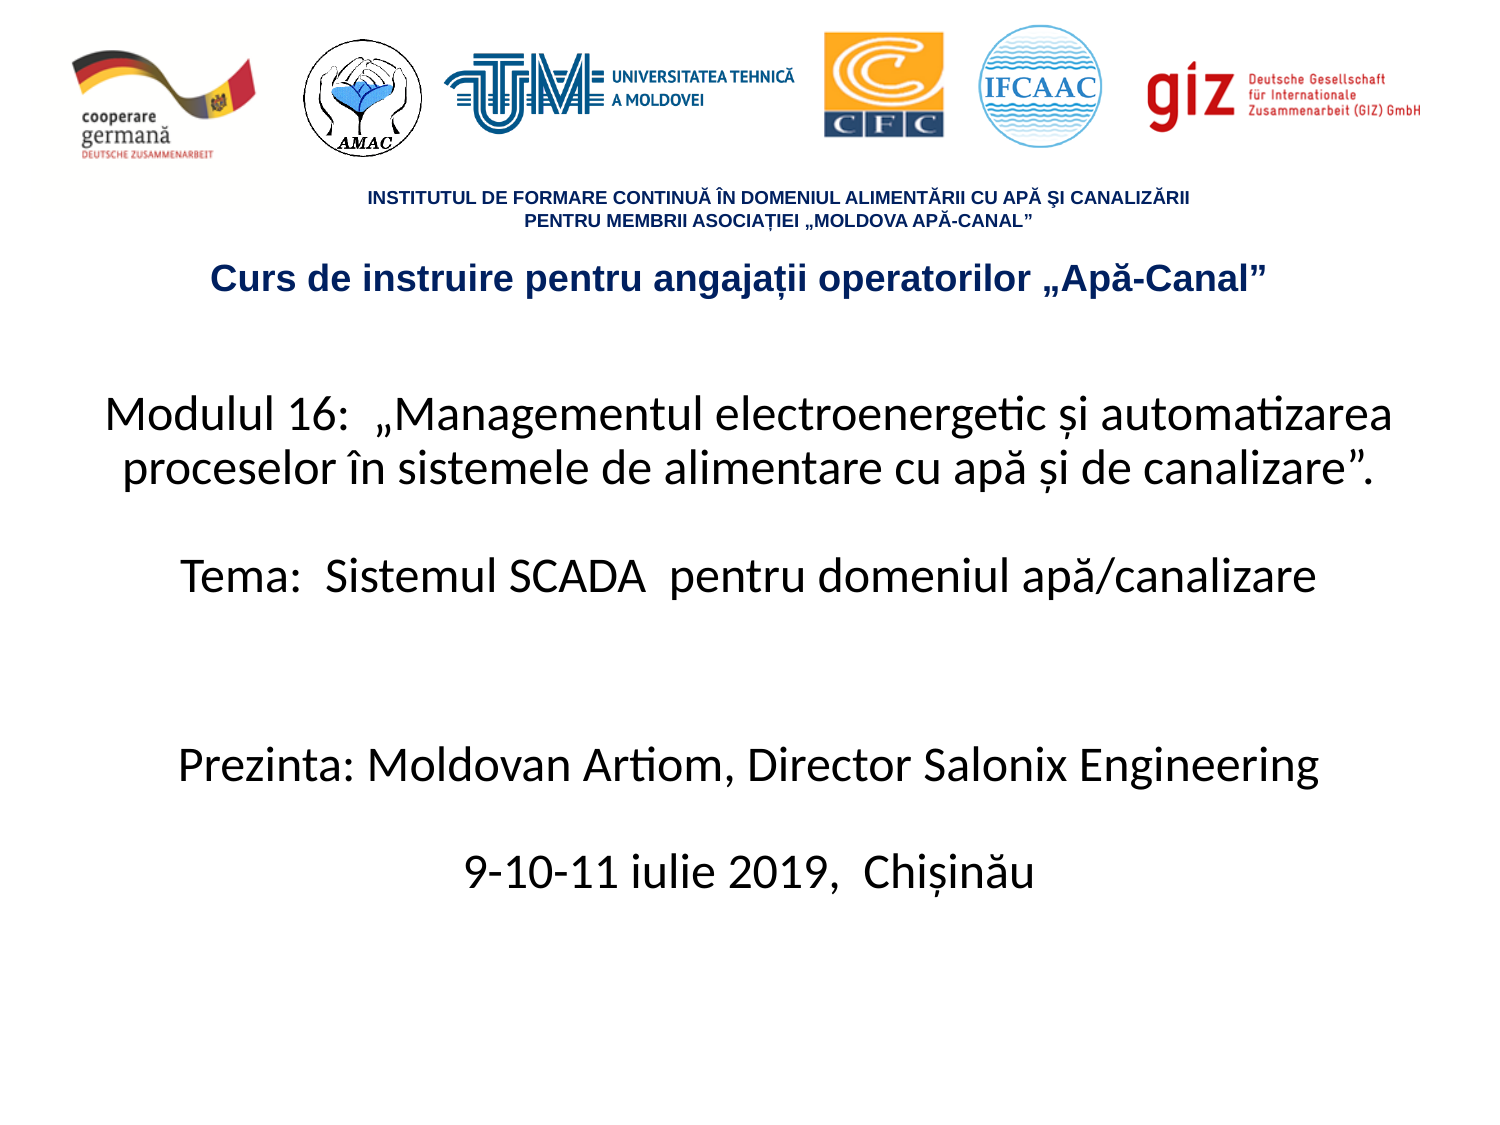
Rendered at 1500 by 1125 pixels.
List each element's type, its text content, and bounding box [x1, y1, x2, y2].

text_box Modulul 16: „Managementul electroenergetic și automatizarea proceselor în sistemele de alimentare cu apă și de canalizare”. Tema: Sistemul SCADA pentru domeniul apă/canalizare Prezinta: Moldovan Artiom, Director Salonix Engineering 9-10-11 iulie 2019, Chișinău [0, 379, 1499, 976]
picture [822, 23, 948, 149]
picture [31, 7, 300, 213]
picture [970, 16, 1109, 154]
picture [1136, 55, 1435, 147]
text_box Curs de instruire pentru angajații operatorilor „Apă-Canal” [0, 250, 1500, 524]
picture [434, 47, 800, 140]
text_box INSTITUTUL DE FORMARE CONTINUĂ ÎN DOMENIUL ALIMENTĂRII CU APĂ ŞI CANALIZĂRII PENTRU MEMBRII ASOCIAȚIEI „MOLDOVA APĂ-CANAL” [190, 128, 1366, 239]
picture [303, 38, 422, 158]
